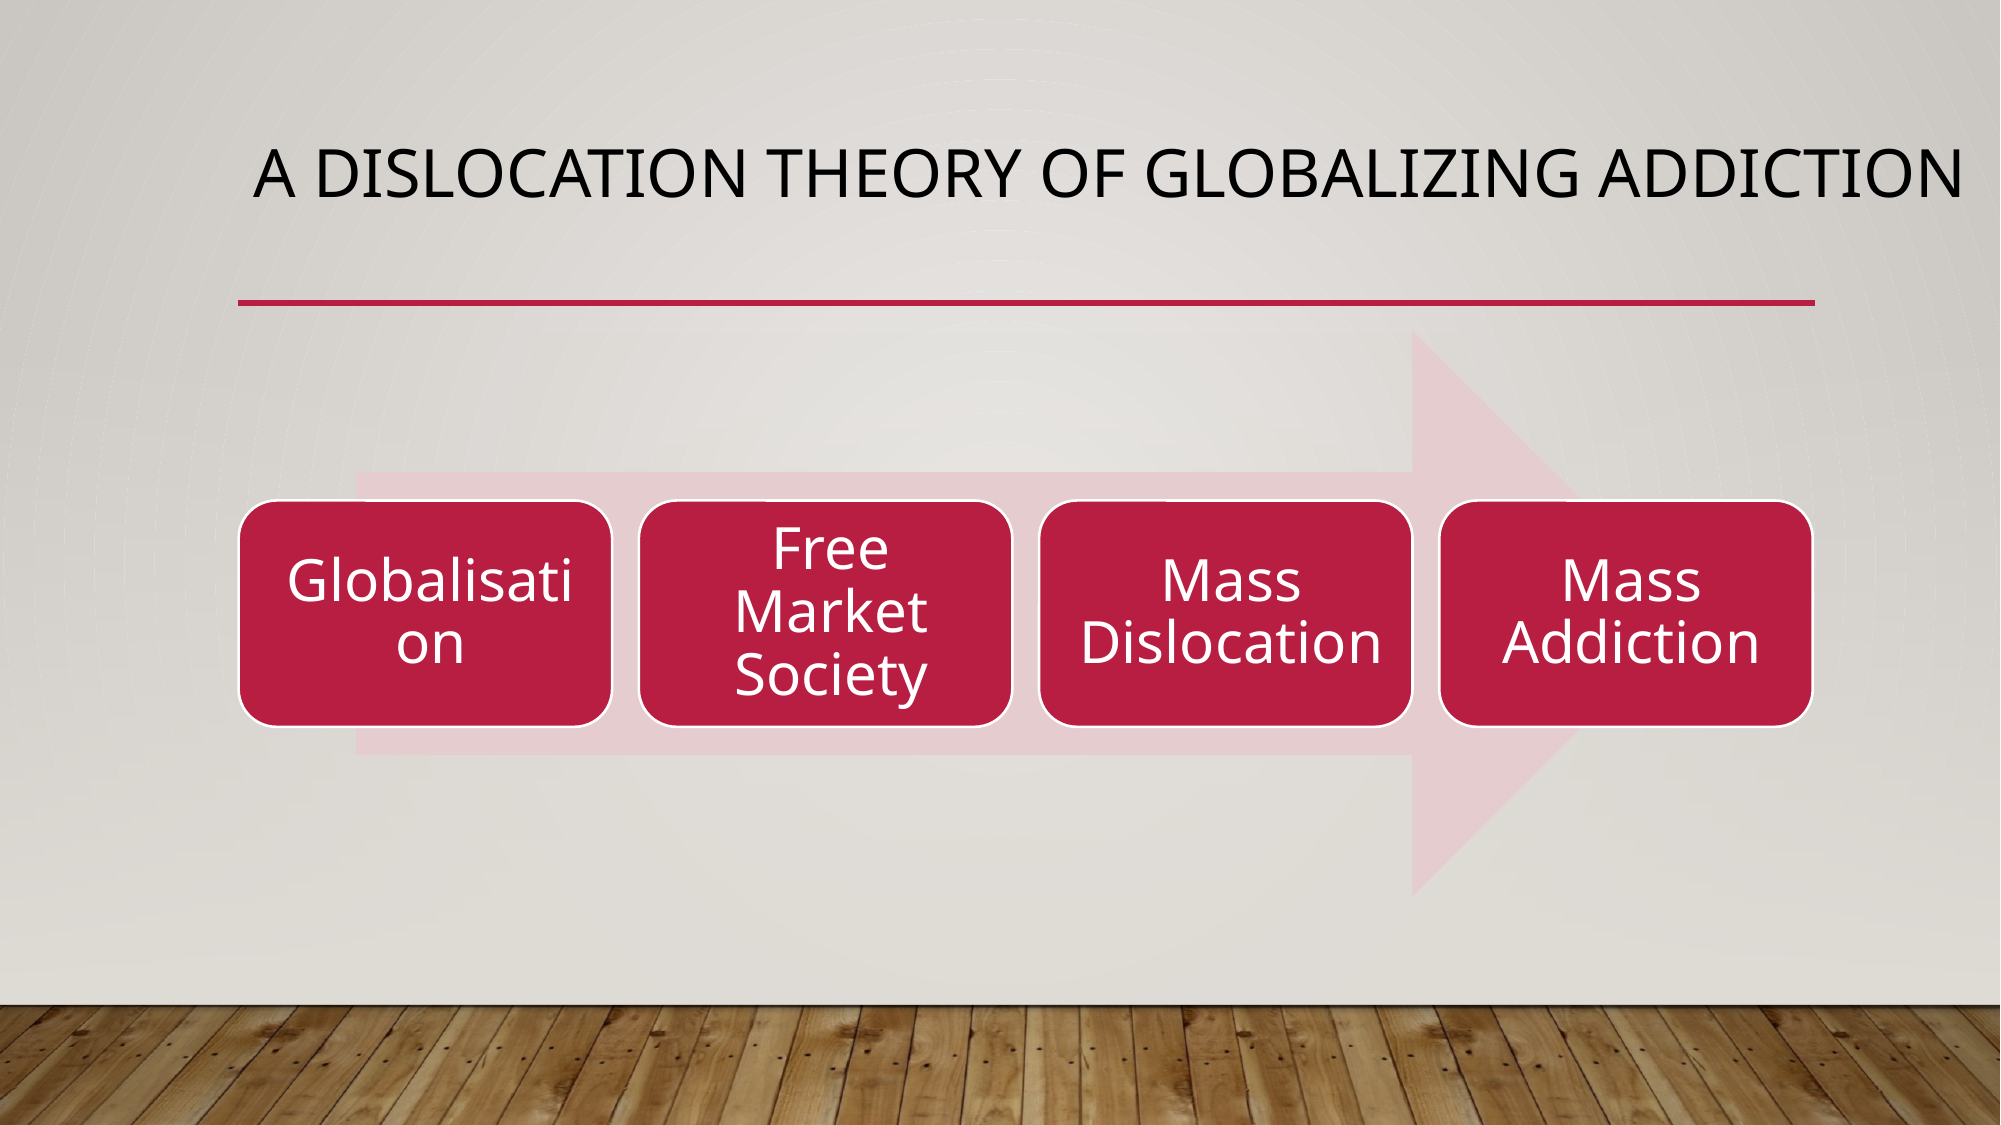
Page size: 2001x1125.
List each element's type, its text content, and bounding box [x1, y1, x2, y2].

title A Dislocation Theory of Globalizing Addiction [238, 131, 2000, 305]
picture [0, 1005, 2000, 1125]
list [237, 330, 1814, 897]
